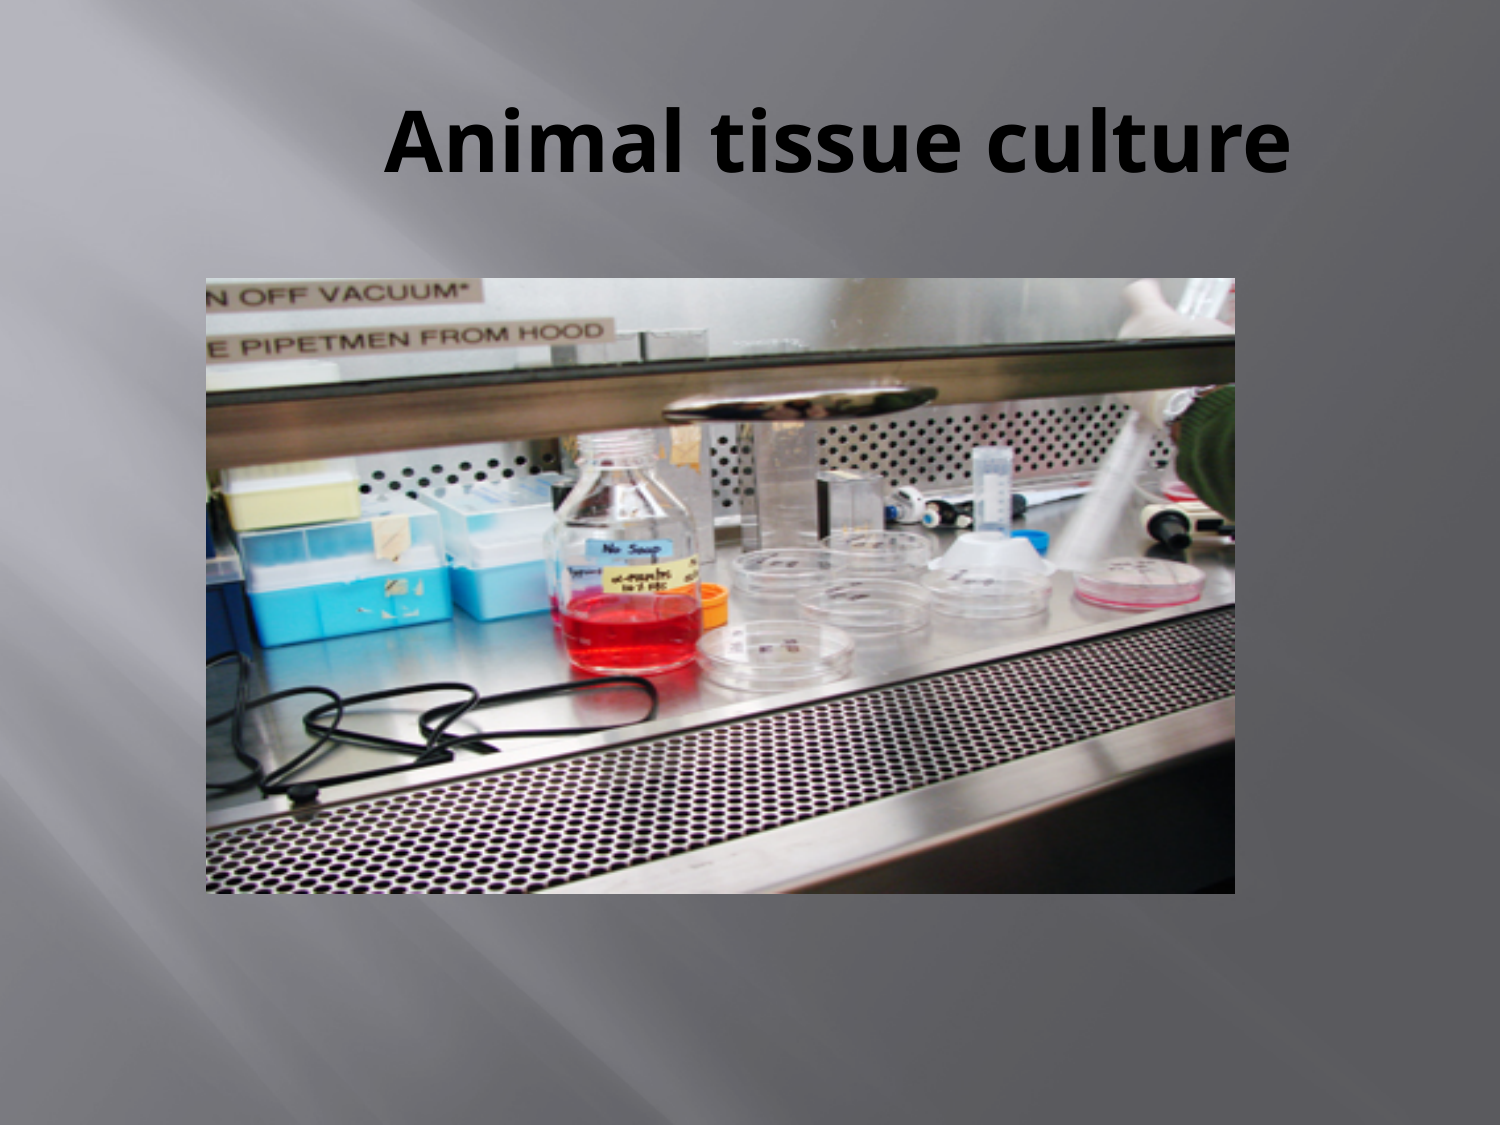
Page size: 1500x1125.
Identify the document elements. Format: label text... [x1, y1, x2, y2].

picture [206, 278, 1235, 894]
title Animal tissue culture [75, 45, 1425, 233]
